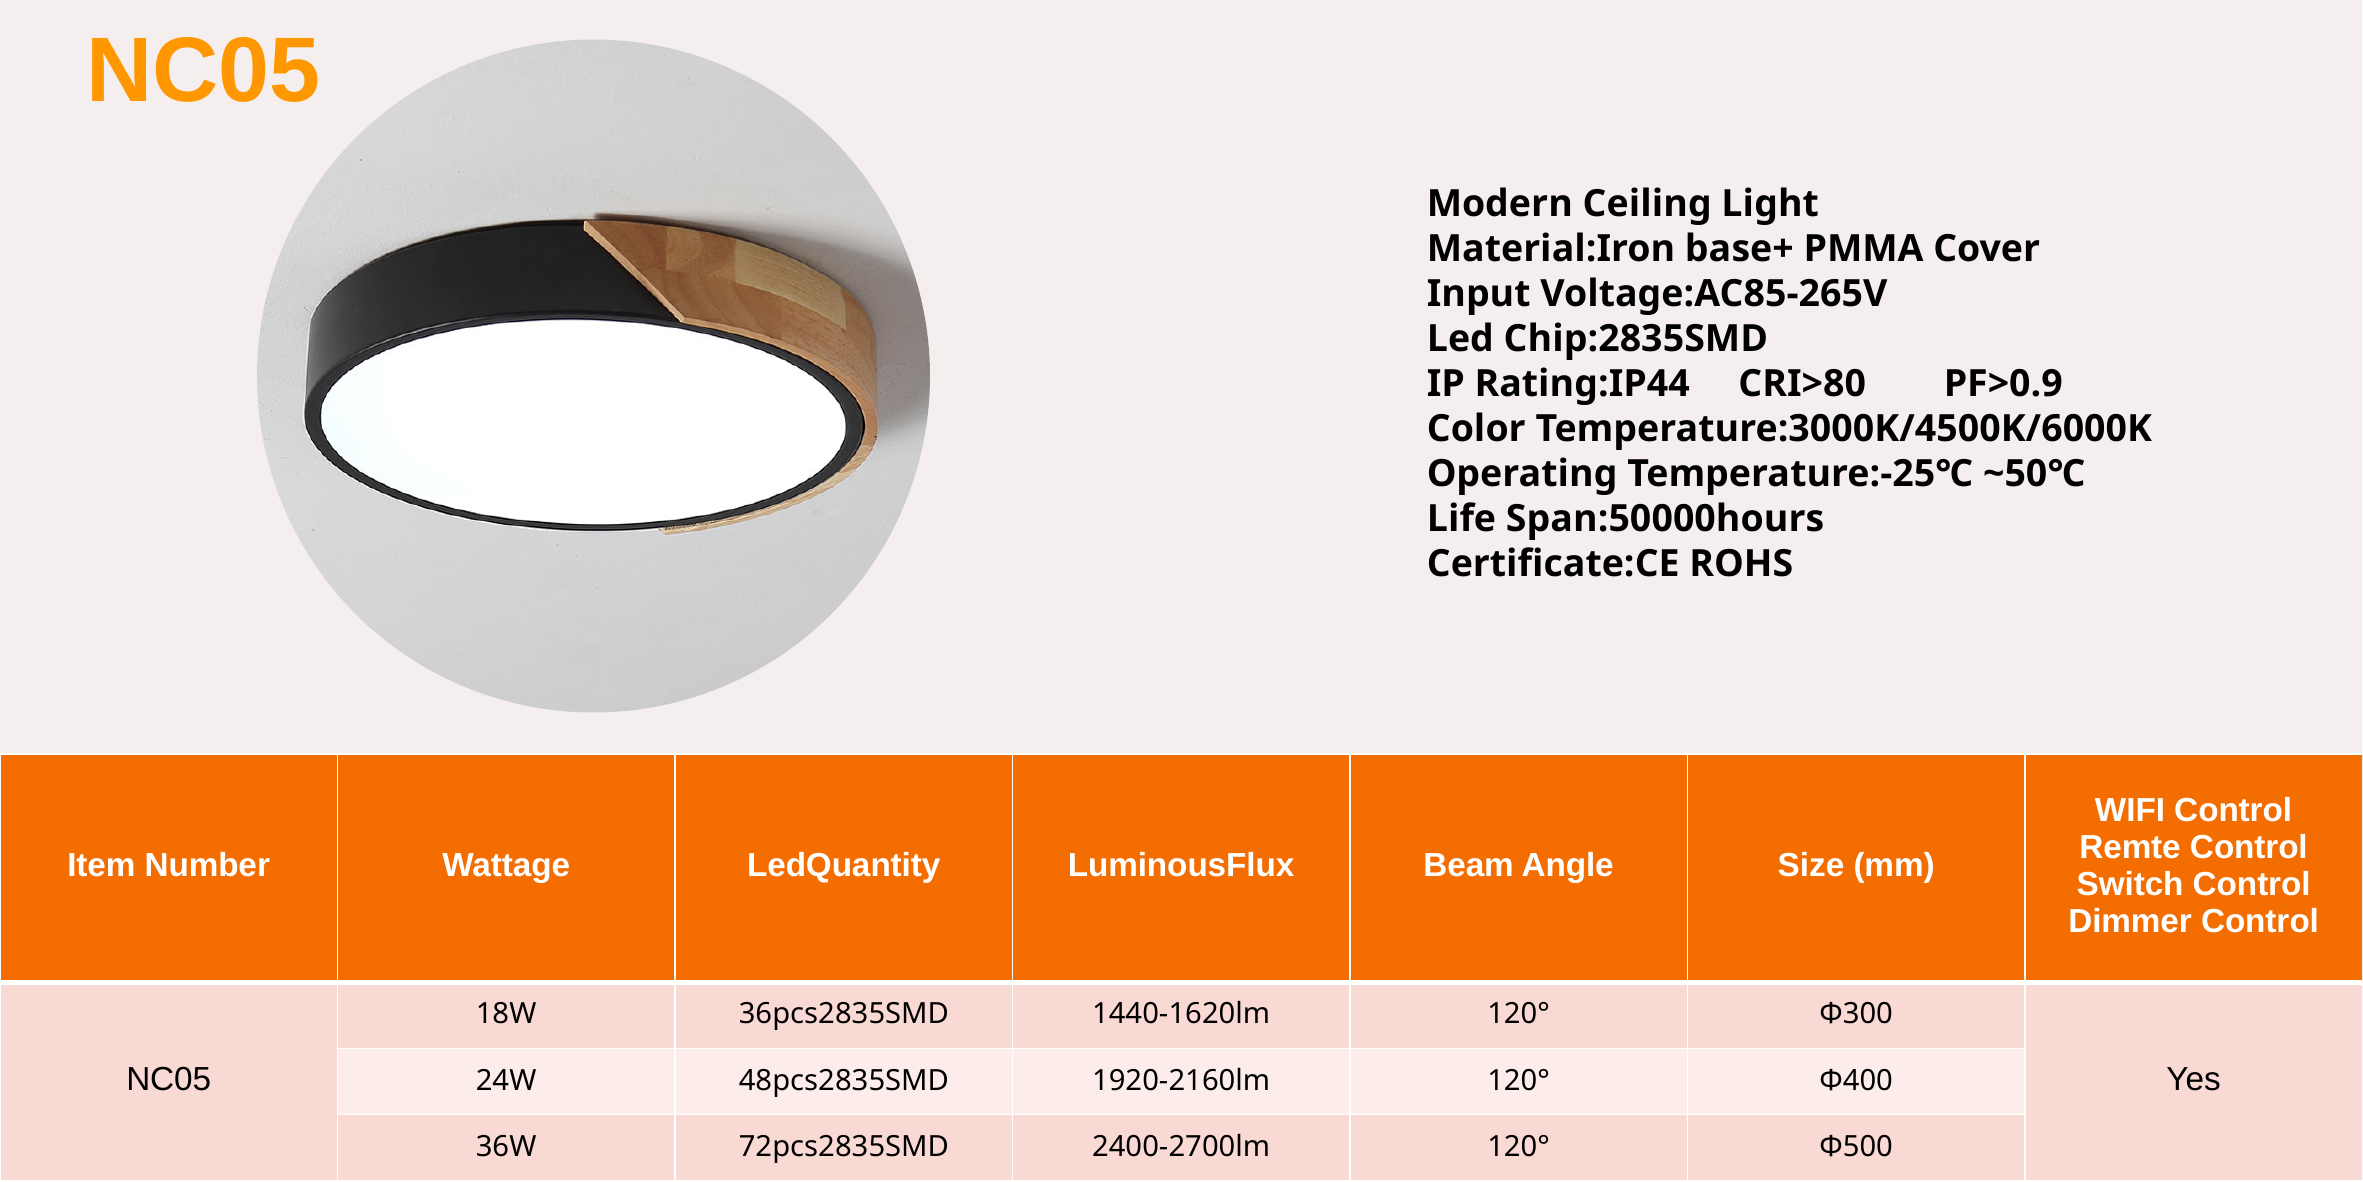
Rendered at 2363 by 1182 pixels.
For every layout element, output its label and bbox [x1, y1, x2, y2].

table_header [1351, 755, 1687, 980]
table_cell [338, 1115, 674, 1180]
table_cell [1351, 1049, 1687, 1114]
table_cell [1351, 985, 1687, 1048]
table_header [1, 755, 337, 980]
table_header [676, 755, 1012, 980]
table_cell [1688, 1115, 2024, 1180]
table_cell [1688, 985, 2024, 1048]
table_cell [1013, 1115, 1349, 1180]
table_header [338, 755, 674, 980]
table_cell [1351, 1115, 1687, 1180]
table_header [1688, 755, 2024, 980]
table_cell [676, 1115, 1012, 1180]
table_cell [1, 985, 337, 1180]
table_cell [676, 1049, 1012, 1114]
table_cell [338, 985, 674, 1048]
table_cell [676, 985, 1012, 1048]
table_cell [2026, 985, 2362, 1180]
table_cell [1013, 985, 1349, 1048]
table_header [2026, 755, 2362, 980]
table_cell [1688, 1049, 2024, 1114]
table_cell [1013, 1049, 1349, 1114]
text_box [0, 0, 2363, 753]
table_header [1013, 755, 1349, 980]
table_cell [338, 1049, 674, 1114]
